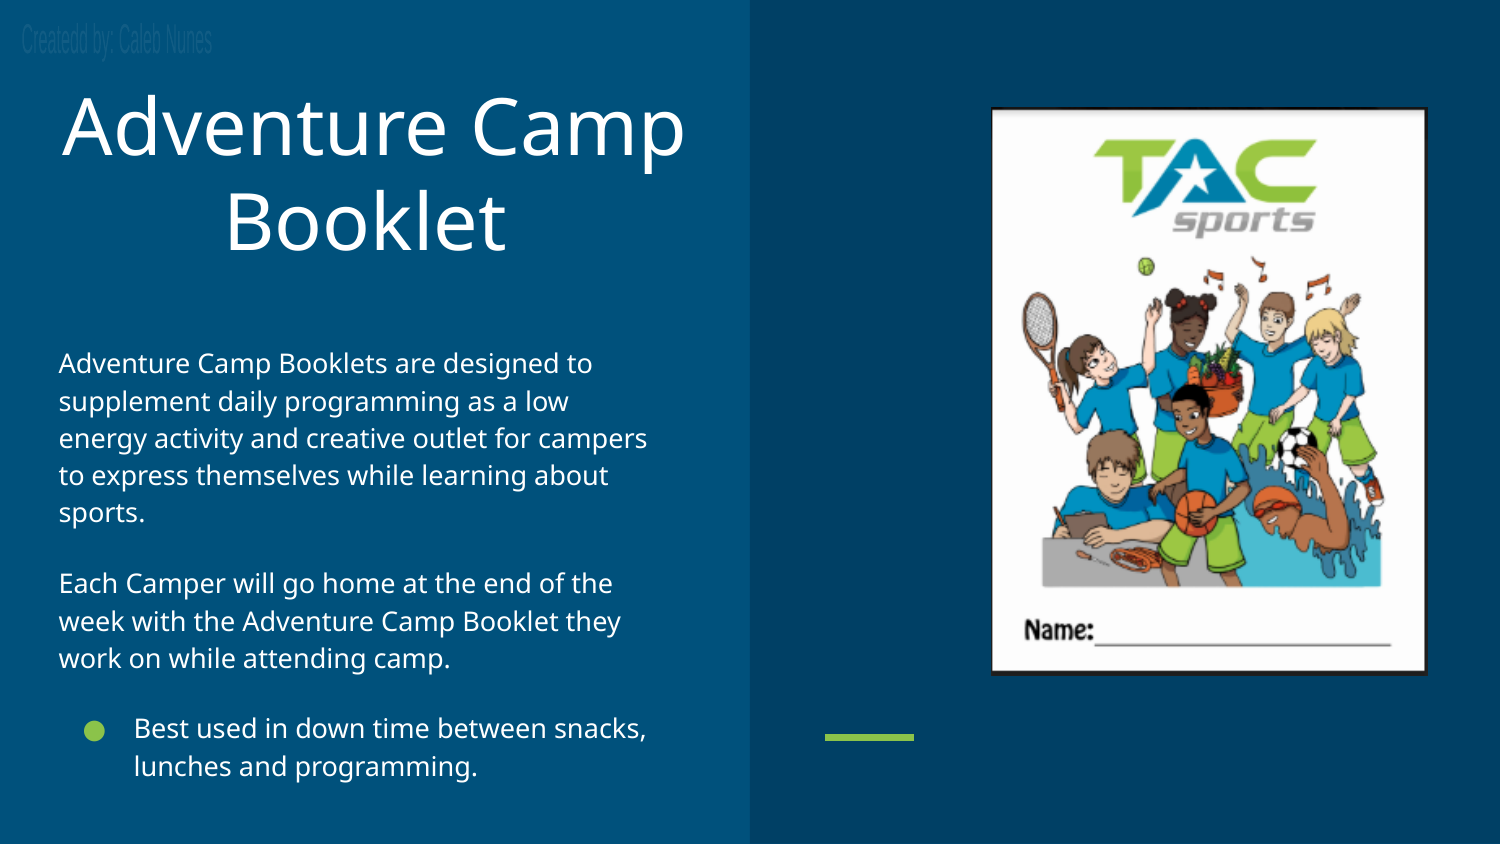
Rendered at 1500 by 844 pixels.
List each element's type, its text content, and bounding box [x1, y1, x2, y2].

picture [62, 582, 71, 592]
picture [128, 582, 138, 593]
picture [202, 582, 213, 589]
picture [465, 612, 478, 630]
picture [459, 762, 468, 782]
picture [261, 762, 268, 775]
picture [615, 718, 621, 737]
picture [990, 107, 1428, 676]
picture [391, 654, 399, 667]
picture [348, 762, 352, 781]
picture [412, 762, 420, 775]
picture [332, 765, 336, 775]
picture [177, 617, 184, 630]
title Adventure Camp Booklet [43, 34, 708, 282]
picture [181, 721, 188, 738]
picture [297, 727, 301, 737]
picture [502, 726, 513, 735]
picture [273, 762, 281, 774]
picture [110, 648, 115, 667]
picture [361, 619, 372, 628]
picture [515, 611, 520, 630]
picture [243, 724, 251, 736]
picture [168, 724, 176, 730]
picture [139, 657, 143, 667]
picture [594, 620, 605, 630]
picture [517, 582, 521, 592]
picture [260, 651, 267, 668]
picture [574, 582, 579, 593]
picture [417, 654, 424, 667]
picture [438, 657, 442, 667]
picture [199, 724, 204, 738]
picture [297, 762, 301, 782]
picture [403, 617, 411, 630]
picture [382, 582, 393, 592]
picture [153, 725, 164, 737]
picture [300, 654, 307, 667]
picture [164, 762, 171, 775]
picture [82, 619, 93, 628]
picture [315, 648, 324, 667]
picture [502, 617, 510, 627]
picture [206, 762, 217, 772]
picture [170, 654, 176, 667]
picture [374, 721, 381, 737]
picture [470, 721, 477, 737]
picture [456, 762, 464, 775]
picture [480, 724, 486, 737]
picture [429, 617, 436, 630]
picture [536, 619, 547, 628]
picture [448, 725, 452, 737]
picture [287, 582, 296, 599]
picture [223, 656, 234, 665]
picture [60, 617, 66, 630]
picture [387, 762, 394, 775]
picture [517, 725, 528, 737]
picture [551, 616, 557, 628]
picture [324, 615, 330, 630]
picture [396, 724, 404, 737]
picture [445, 617, 453, 631]
picture [60, 654, 66, 667]
picture [133, 617, 139, 630]
list Adventure Camp Booklets are designed to supplement daily programming as a low energy activity and creative outlet for campers to express themselves while learning about sports. Each Camper will go home at the end of the week with the Adventure Camp Booklet they work on while attending camp. Best used in down time between snacks, lunches and programming. [43, 326, 673, 582]
picture [195, 614, 202, 630]
picture [113, 611, 118, 630]
picture [417, 724, 428, 734]
picture [329, 724, 335, 737]
picture [405, 724, 412, 737]
picture [162, 616, 168, 628]
picture [244, 620, 257, 629]
picture [280, 654, 291, 664]
picture [600, 582, 611, 590]
picture [421, 762, 428, 775]
picture [340, 654, 347, 667]
picture [270, 653, 276, 665]
picture [228, 726, 239, 735]
picture [284, 582, 288, 592]
picture [301, 762, 309, 776]
picture [322, 727, 326, 737]
picture [383, 617, 389, 630]
picture [441, 617, 445, 637]
picture [194, 762, 201, 775]
picture [485, 582, 496, 592]
picture [352, 654, 360, 665]
picture [463, 582, 474, 592]
picture [456, 724, 467, 734]
picture [210, 617, 217, 630]
picture [222, 618, 233, 630]
picture [137, 719, 146, 737]
picture [408, 654, 416, 667]
picture [537, 724, 544, 737]
picture [292, 619, 303, 628]
picture [197, 654, 204, 667]
picture [582, 617, 589, 630]
picture [97, 618, 108, 630]
picture [312, 617, 319, 630]
picture [420, 617, 428, 630]
picture [567, 614, 574, 630]
